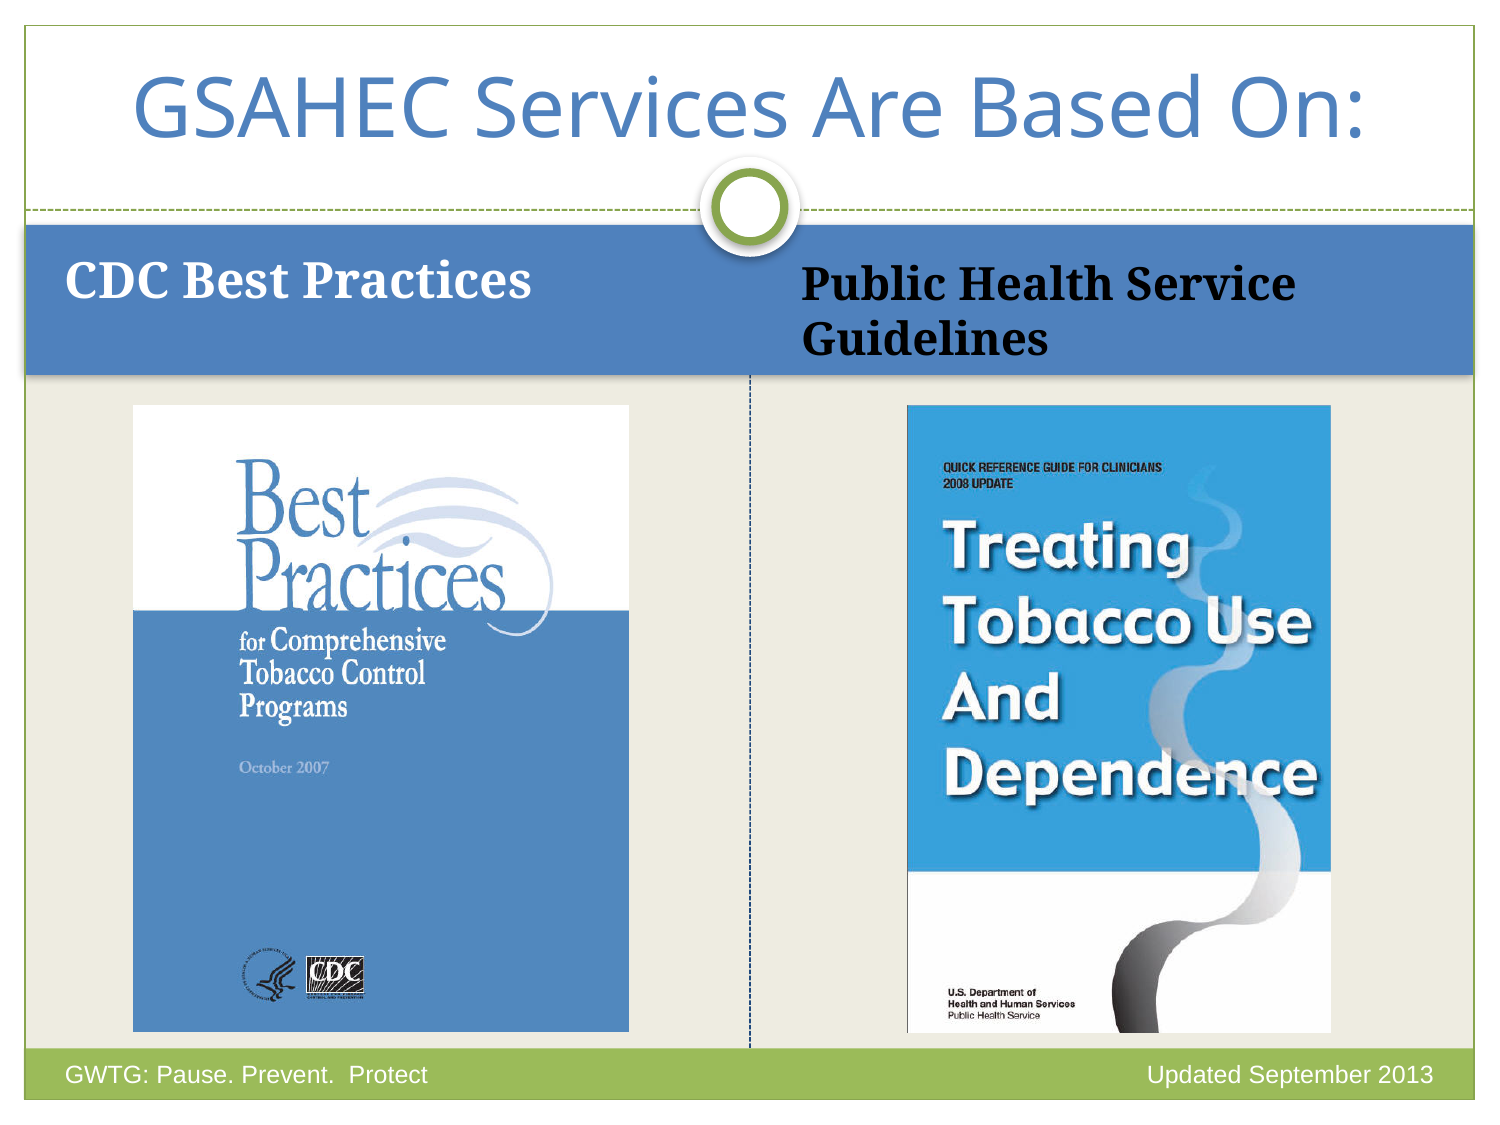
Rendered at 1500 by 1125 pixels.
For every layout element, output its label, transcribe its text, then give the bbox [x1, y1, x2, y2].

list Public Health Service Guidelines [785, 249, 1450, 371]
list CDC Best Practices [48, 249, 714, 371]
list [906, 405, 1331, 1033]
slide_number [950, 1050, 1450, 1111]
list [133, 405, 629, 1032]
footer GWTG: Pause. Prevent. Protect [50, 1051, 825, 1112]
title GSAHEC Services Are Based On: [49, 37, 1450, 163]
